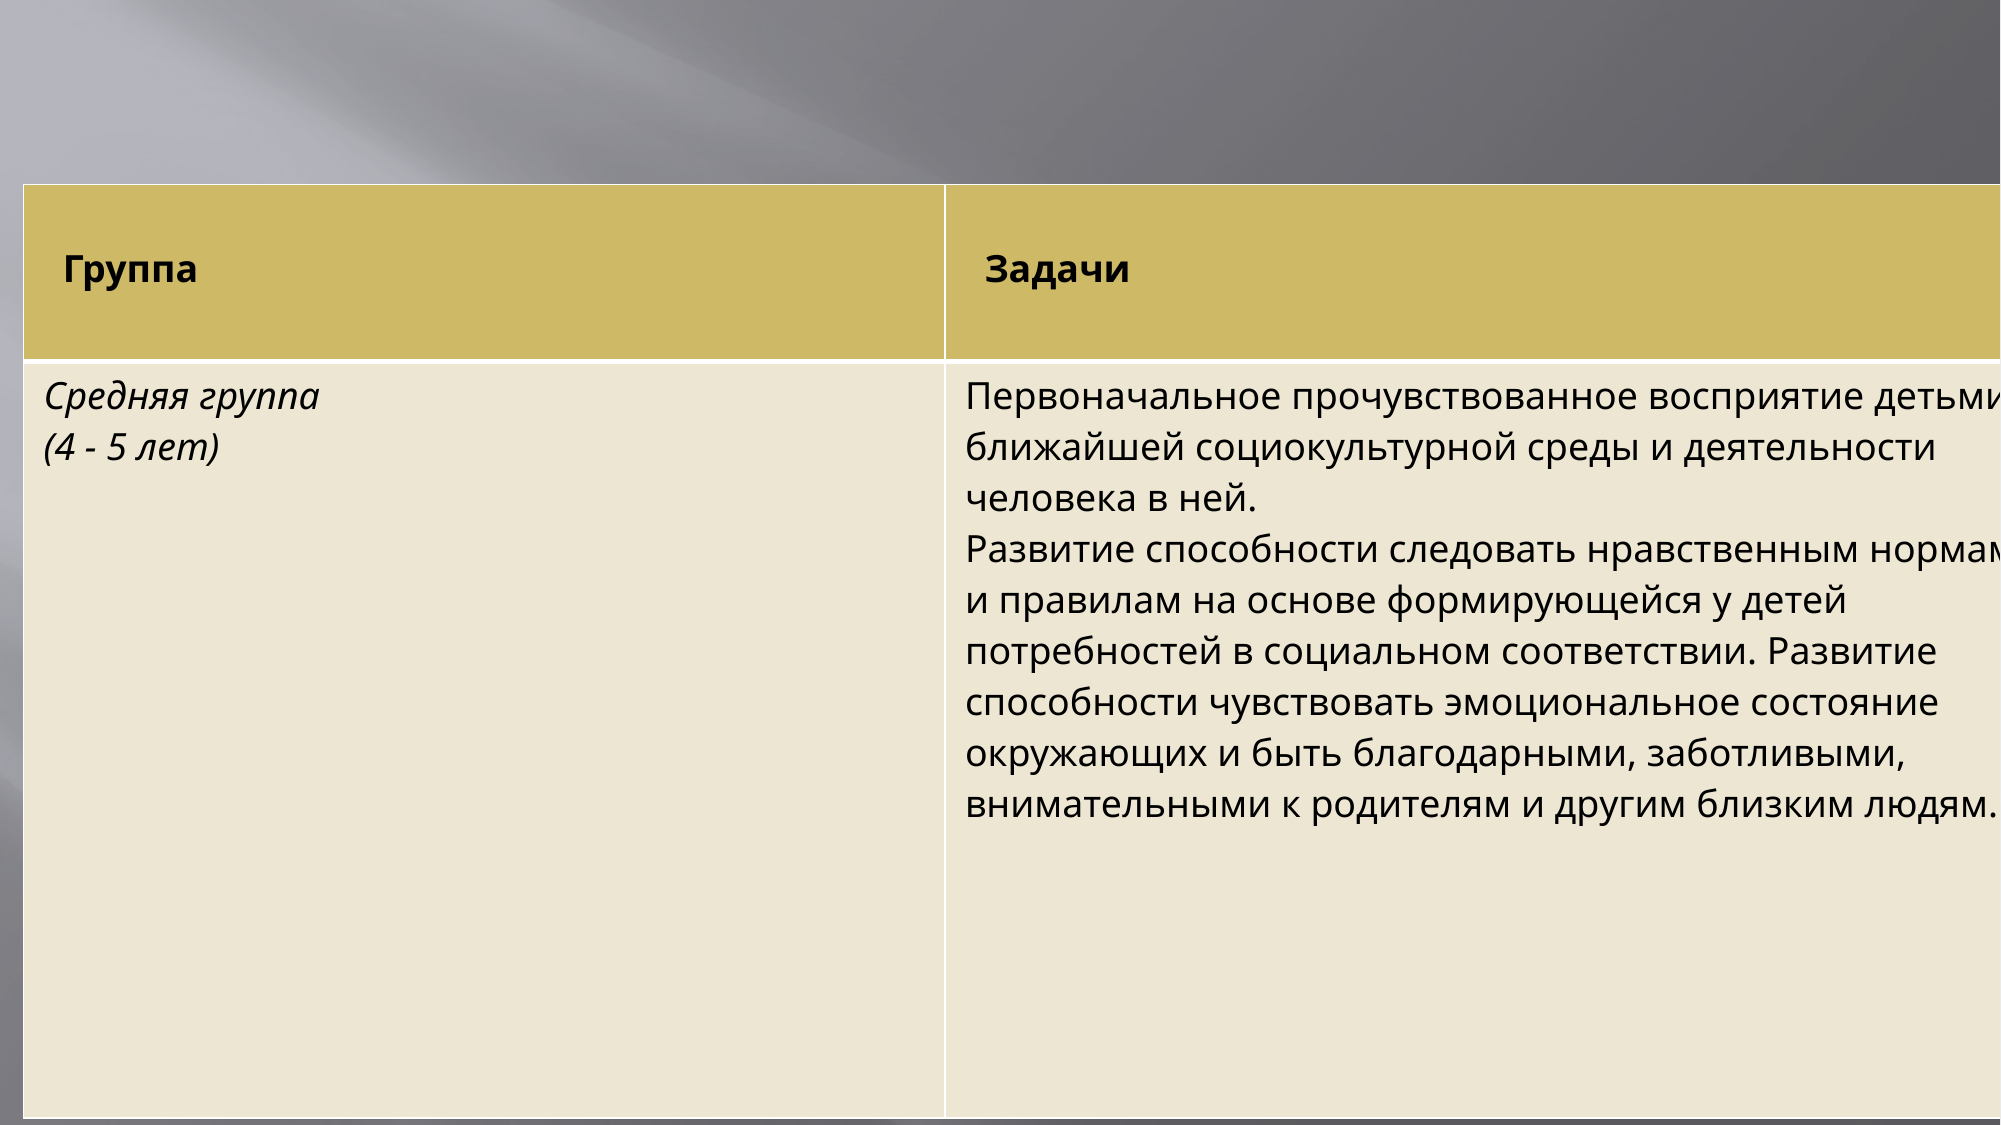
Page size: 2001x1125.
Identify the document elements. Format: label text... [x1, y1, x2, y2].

table_cell Средняя группа (4 - 5 лет) [24, 364, 944, 1117]
table_header Группа [24, 185, 944, 359]
table_cell Первоначальное прочувствованное восприятие детьми ближайшей социокультурной среды и деятельности человека в ней. Развитие способности следовать нравственным нормам и правилам на основе формирующейся у детей потребностей в социальном соответствии. Развитие способности чувствовать эмоциональное состояние окружающих и быть благодарными, заботливыми, внимательными к родителям и другим близким людям. [946, 364, 2000, 1117]
table_header Задачи [946, 185, 2000, 359]
